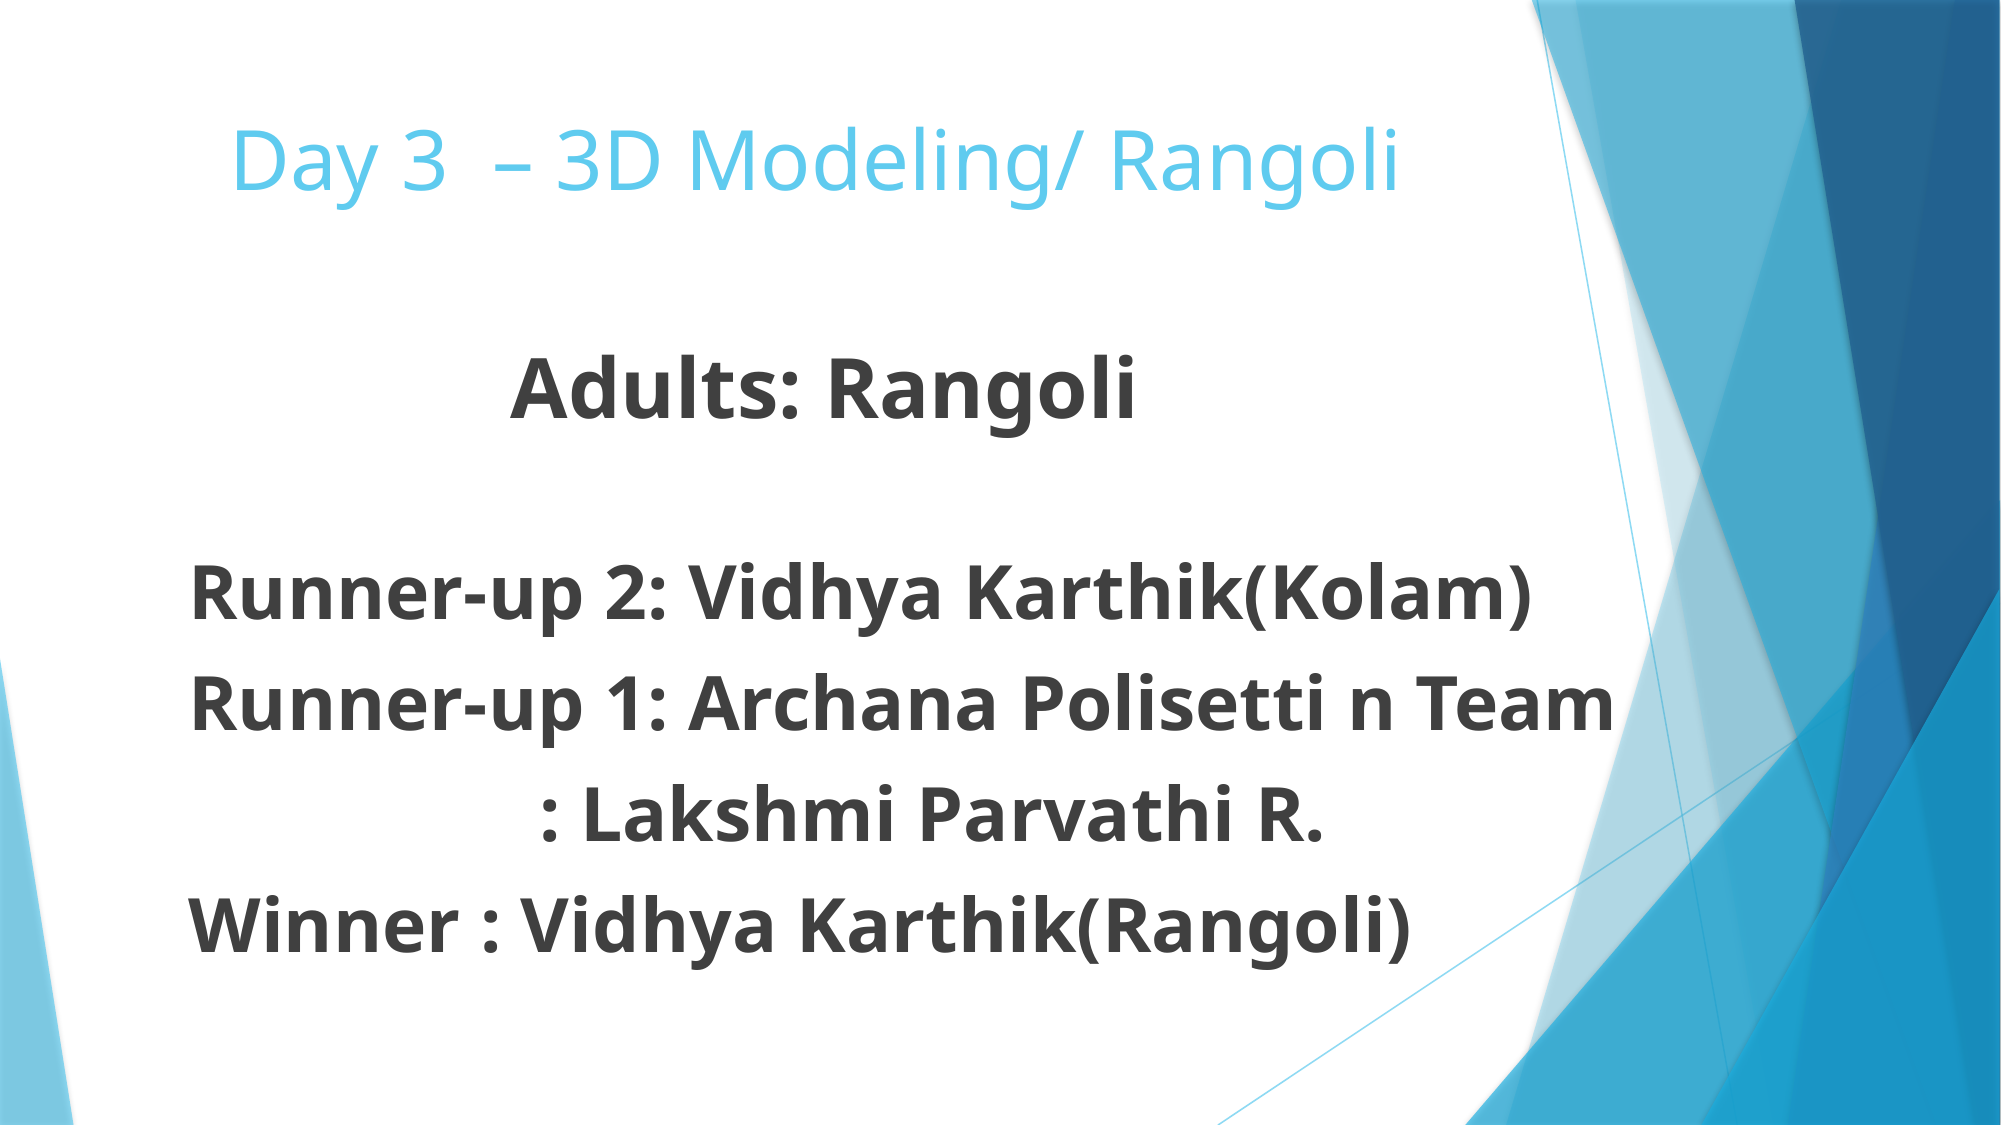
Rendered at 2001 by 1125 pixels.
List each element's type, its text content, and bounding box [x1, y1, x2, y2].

title Day 3 – 3D Modeling/ Rangoli [111, 99, 1522, 317]
text_box Runner-up 2: Vidhya Karthik(Kolam) Runner-up 1: Archana Polisetti n Team : Lakshmi Parvathi R. Winner : Vidhya Karthik(Rangoli) [173, 537, 1715, 1080]
text_box Adults: Rangoli [495, 348, 1183, 443]
